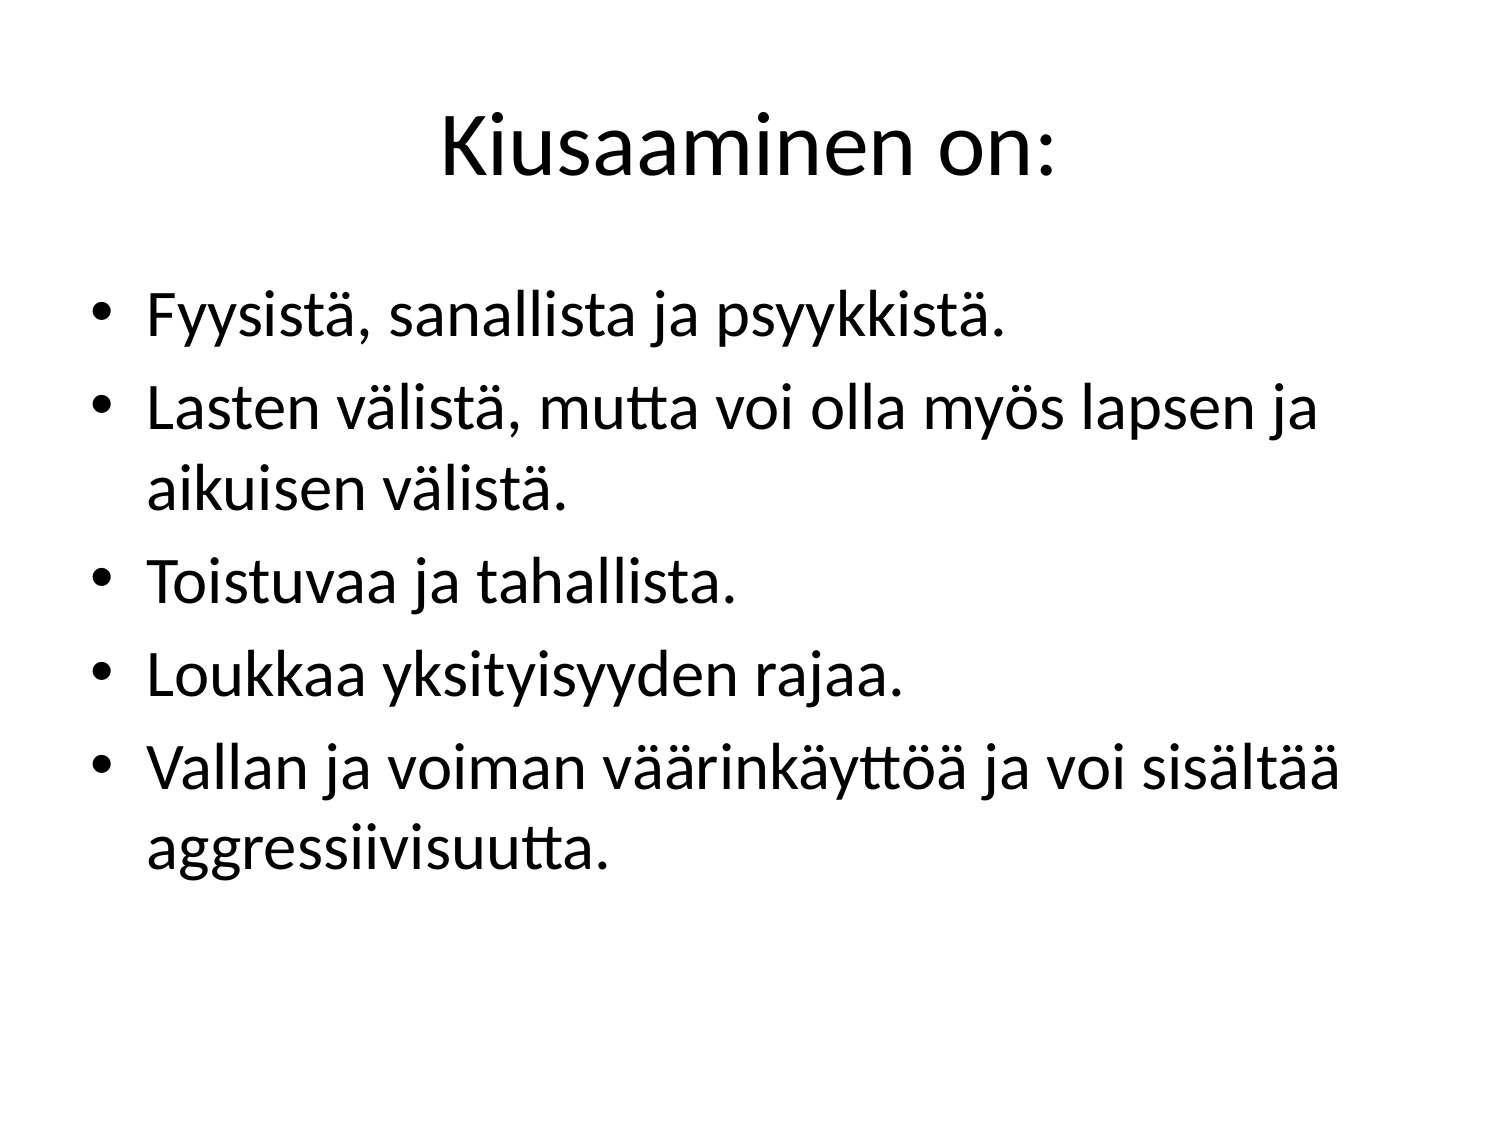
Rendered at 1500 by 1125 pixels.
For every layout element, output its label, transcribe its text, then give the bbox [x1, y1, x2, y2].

list Fyysistä, sanallista ja psyykkistä. Lasten välistä, mutta voi olla myös lapsen ja aikuisen välistä. Toistuvaa ja tahallista. Loukkaa yksityisyyden rajaa. Vallan ja voiman väärinkäyttöä ja voi sisältää aggressiivisuutta. [75, 262, 1425, 1005]
title Kiusaaminen on: [75, 45, 1425, 233]
